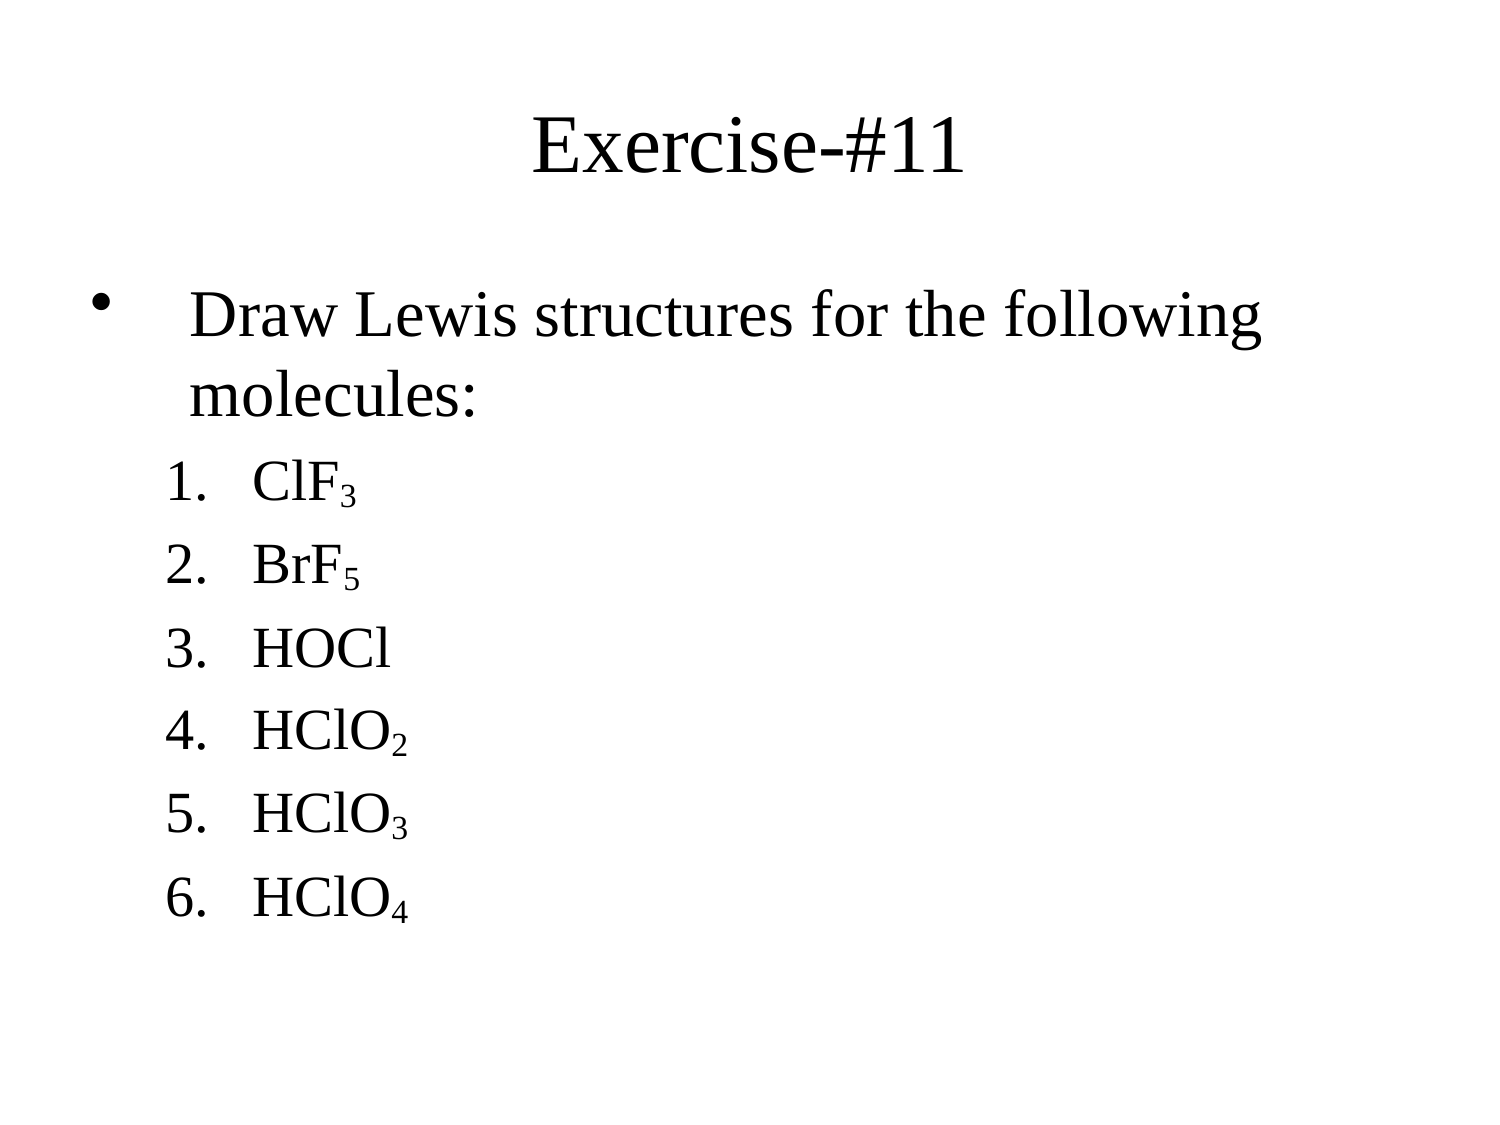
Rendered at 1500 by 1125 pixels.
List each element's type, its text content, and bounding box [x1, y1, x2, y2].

list Draw Lewis structures for the following molecules: ClF3 BrF5 HOCl HClO2 HClO3 HClO4 [75, 262, 1425, 1005]
title Exercise-#11 [75, 45, 1425, 233]
